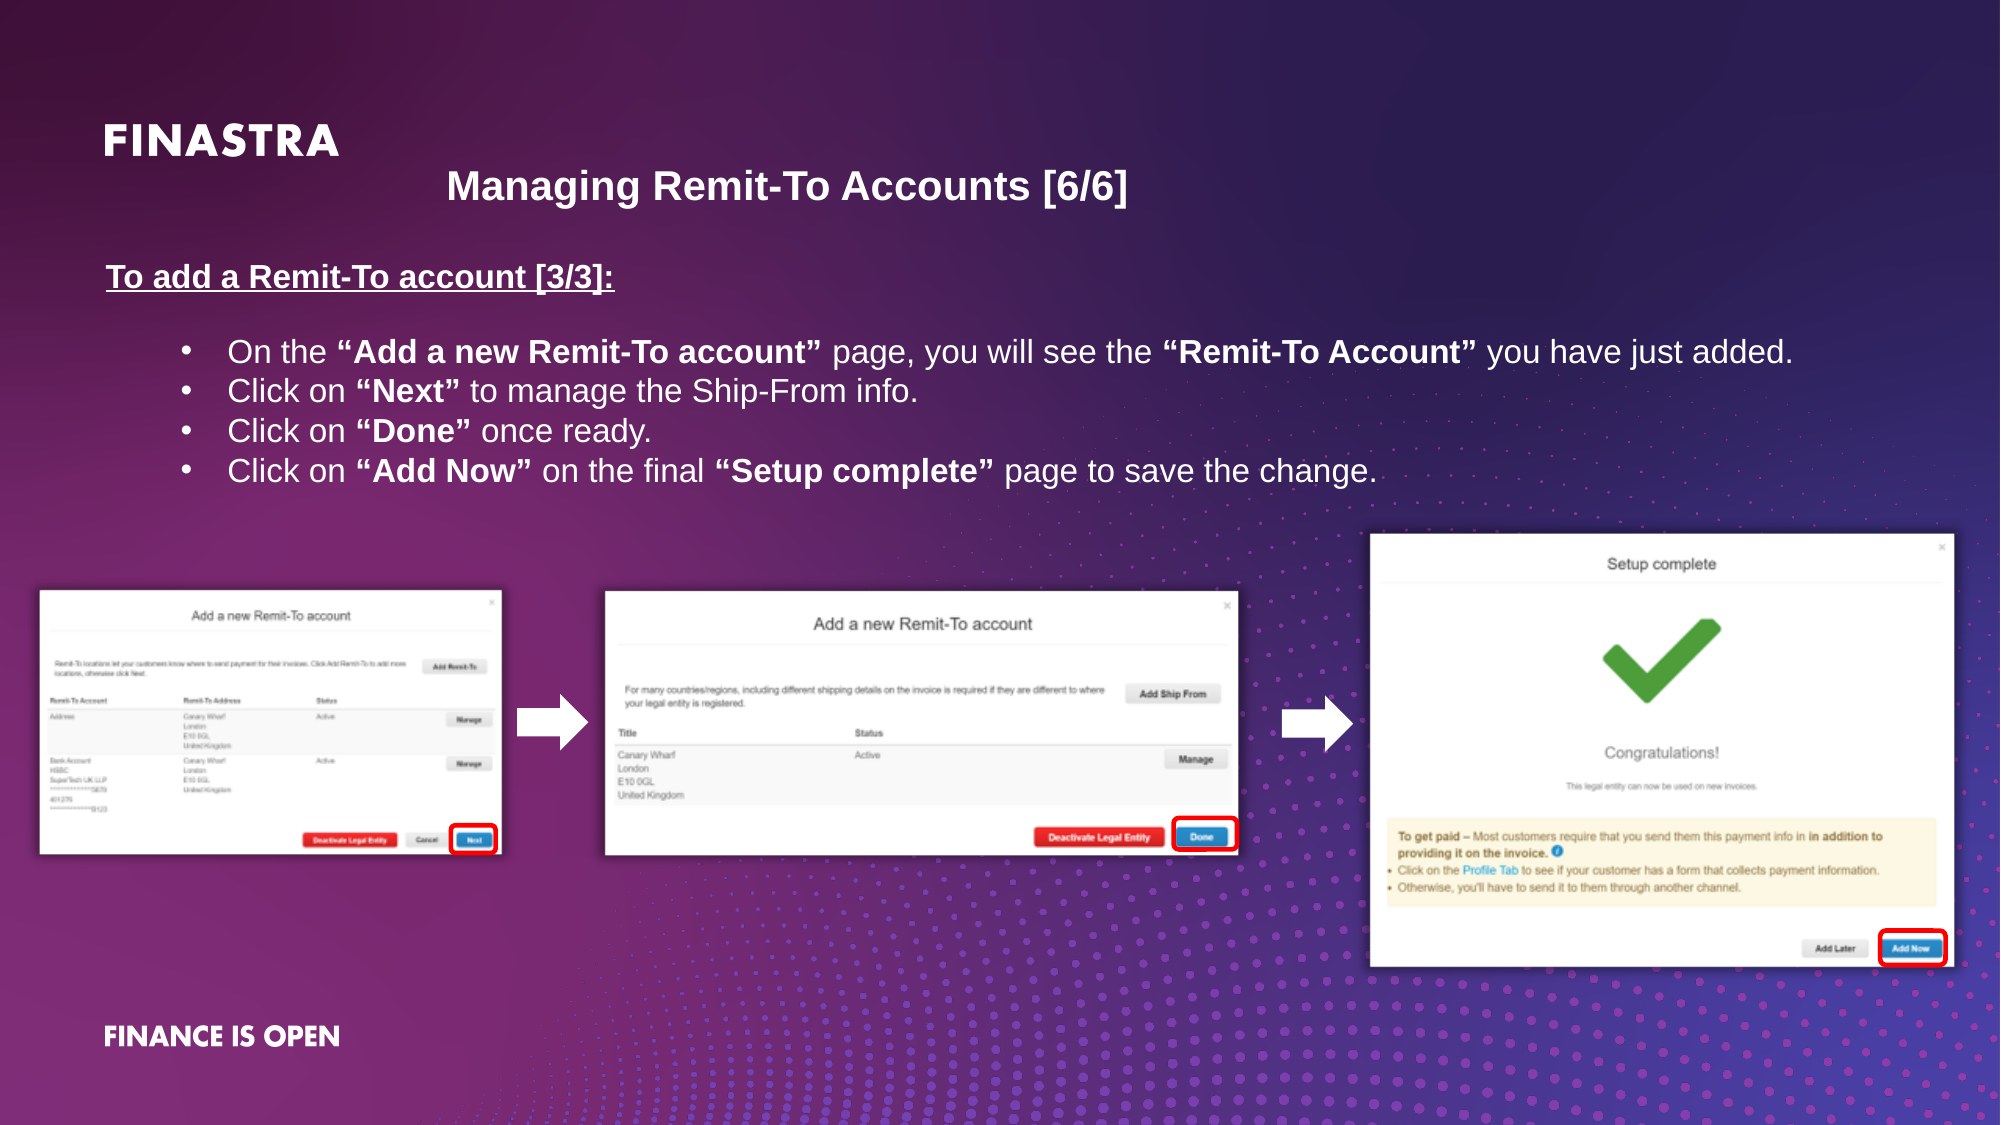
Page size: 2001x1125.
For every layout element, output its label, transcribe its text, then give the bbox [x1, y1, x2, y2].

text_box Managing Remit-To Accounts [6/6]​ [446, 172, 2000, 248]
picture [0, 0, 2000, 1125]
text_box To add a Remit-To account [3/3]:​ On the “Add a new Remit-To account” page, you will see the “Remit-To Account” you have just added.​ Click on “Next” to manage the Ship-From info.​ Click on “Done” once ready.​ Click on “Add Now” on the final “Setup complete” page to save the change. [105, 247, 1822, 503]
text_box [518, 691, 588, 753]
text_box [1280, 692, 1353, 755]
